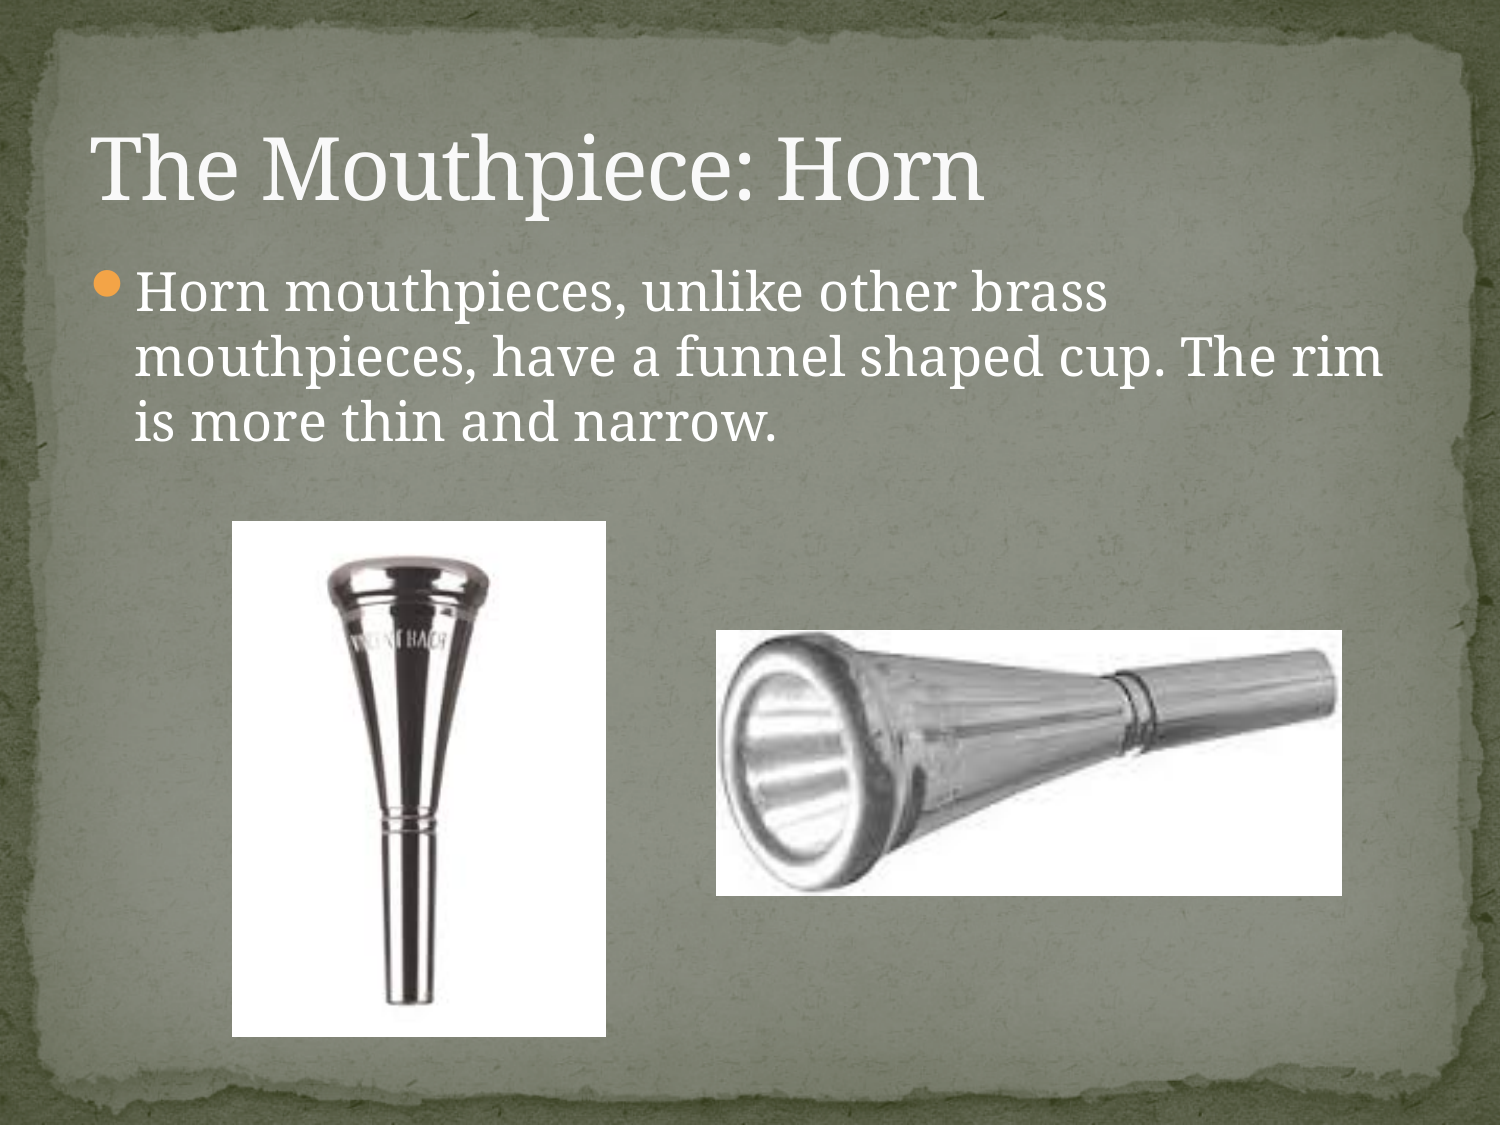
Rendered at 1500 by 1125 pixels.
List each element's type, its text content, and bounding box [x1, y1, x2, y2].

picture [232, 521, 606, 1037]
title The Mouthpiece: Horn [74, 24, 1425, 225]
list Horn mouthpieces, unlike other brass mouthpieces, have a funnel shaped cup. The rim is more thin and narrow. [75, 249, 1425, 1000]
picture [716, 630, 1342, 896]
